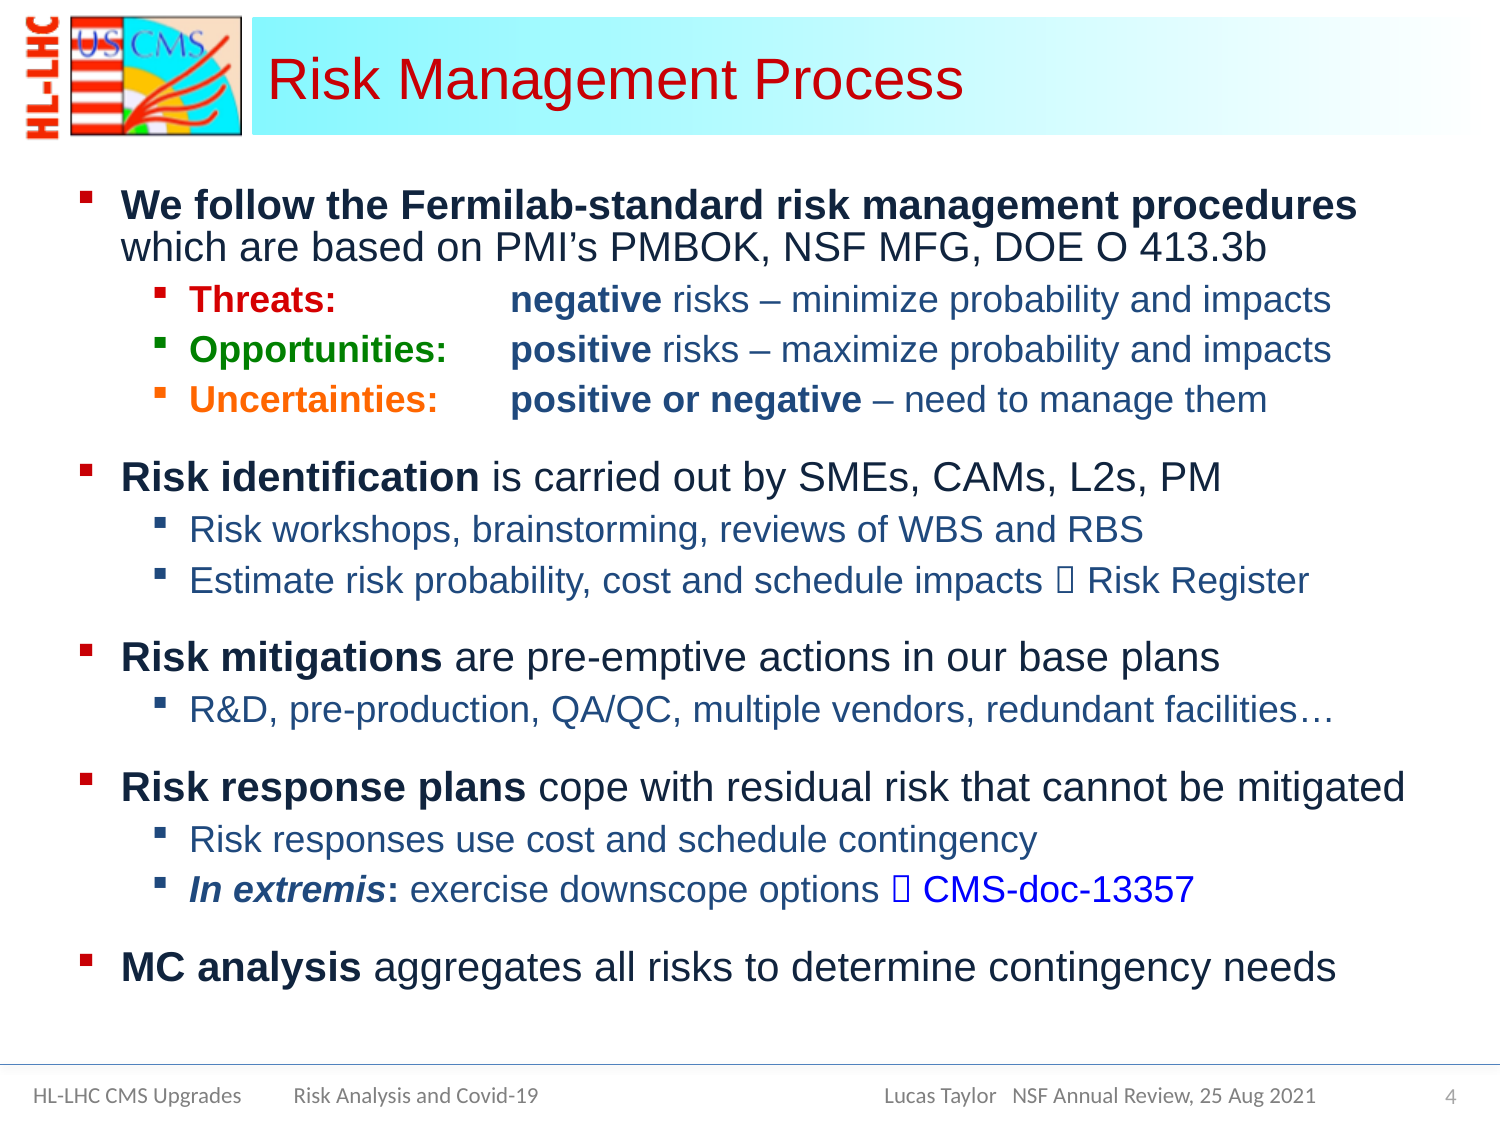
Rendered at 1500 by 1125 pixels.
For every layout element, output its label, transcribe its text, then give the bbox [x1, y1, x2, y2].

footer HL-LHC CMS Upgrades Risk Analysis and Covid-19 [33, 1069, 867, 1119]
title Risk Management Process [252, 17, 1485, 135]
list We follow the Fermilab-standard risk management procedures which are based on PMI’s PMBOK, NSF MFG, DOE O 413.3b Threats: negative risks – minimize probability and impacts Opportunities: positive risks – maximize probability and impacts Uncertainties: positive or negative – need to manage them Risk identification is carried out by SMEs, CAMs, L2s, PM Risk workshops, brainstorming, reviews of WBS and RBS Estimate risk probability, cost and schedule impacts  Risk Register Risk mitigations are pre-emptive actions in our base plans R&D, pre-production, QA/QC, multiple vendors, redundant facilities… Risk response plans cope with residual risk that cannot be mitigated Risk responses use cost and schedule contingency In extremis: exercise downscope options  CMS-doc-13357 MC analysis aggregates all risks to determine contingency needs [61, 178, 1468, 1061]
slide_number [884, 1069, 1375, 1119]
picture [14, 8, 242, 154]
slide_number 4 [1402, 1065, 1500, 1125]
